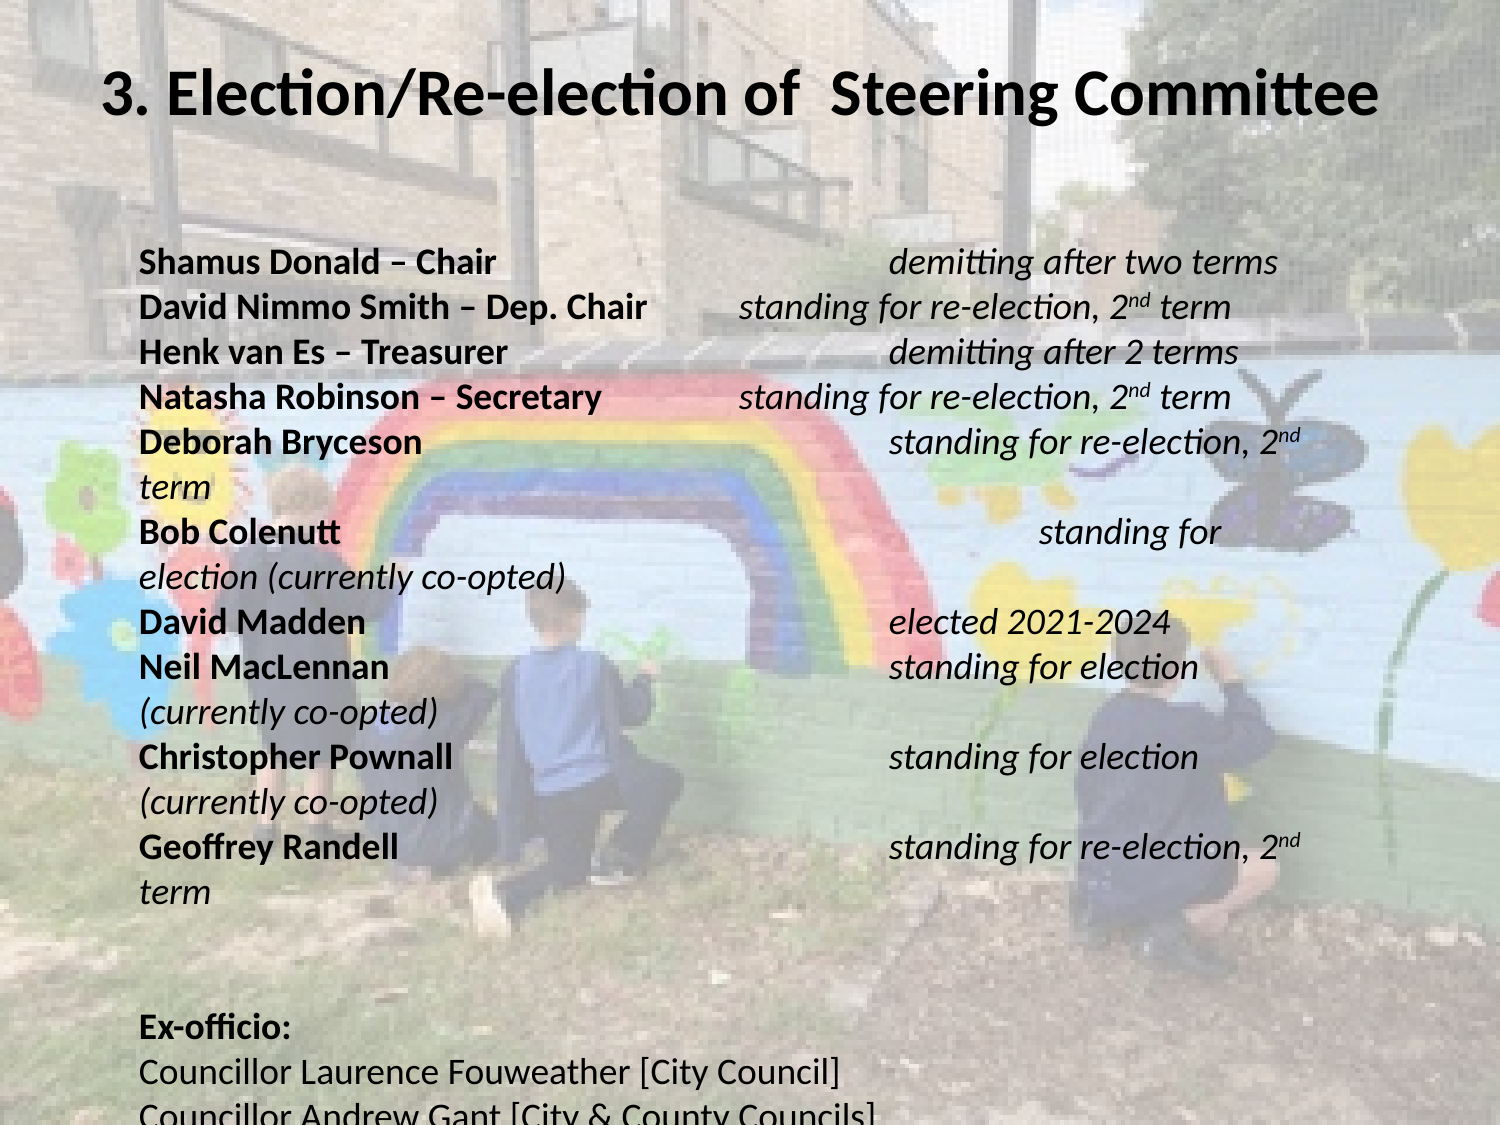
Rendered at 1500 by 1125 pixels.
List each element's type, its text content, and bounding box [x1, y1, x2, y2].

text_box Shamus Donald – Chair demitting after two terms David Nimmo Smith – Dep. Chair standing for re-election, 2nd term Henk van Es – Treasurer demitting after 2 terms Natasha Robinson – Secretary standing for re-election, 2nd term Deborah Bryceson standing for re-election, 2nd term Bob Colenutt standing for election (currently co-opted) David Madden elected 2021-2024 Neil MacLennan standing for election (currently co-opted) Christopher Pownall standing for election (currently co-opted) Geoffrey Randell standing for re-election, 2nd term Ex-officio: Councillor Laurence Fouweather [City Council] Councillor Andrew Gant [City & County Councils] Councillor John Howson [County Council] Councillor Tom Landell Mills [City Council] Councillor Katherine Miles [City Council] [124, 229, 1351, 1125]
text_box 3. Election/Re-election of Steering Committee [71, 41, 1411, 137]
